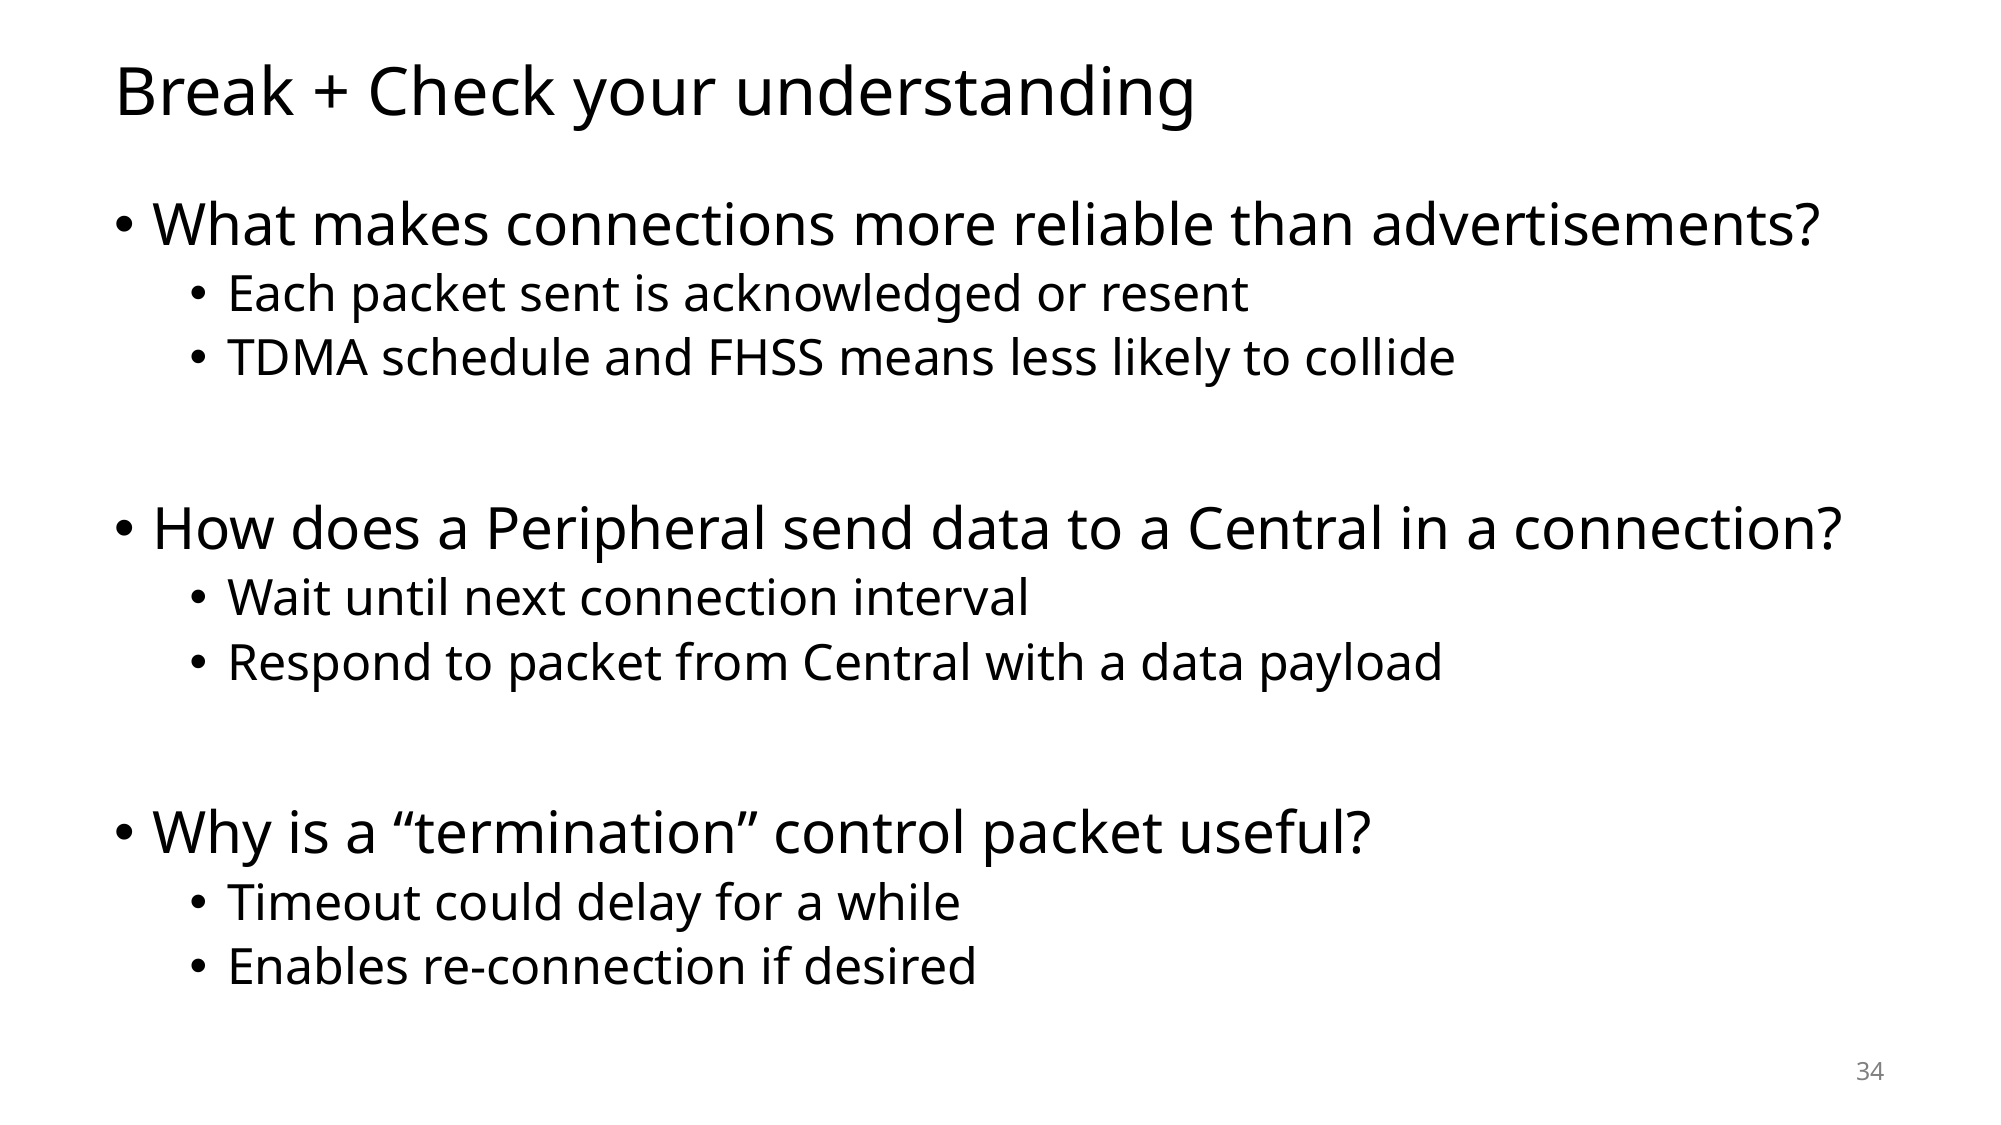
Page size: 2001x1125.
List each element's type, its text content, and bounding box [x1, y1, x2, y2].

slide_number 34 [1749, 1042, 1900, 1103]
title Break + Check your understanding [99, 37, 1900, 150]
list What makes connections more reliable than advertisements? Each packet sent is acknowledged or resent TDMA schedule and FHSS means less likely to collide How does a Peripheral send data to a Central in a connection? Wait until next connection interval Respond to packet from Central with a data payload Why is a “termination” control packet useful? Timeout could delay for a while Enables re-connection if desired [99, 187, 1900, 1013]
